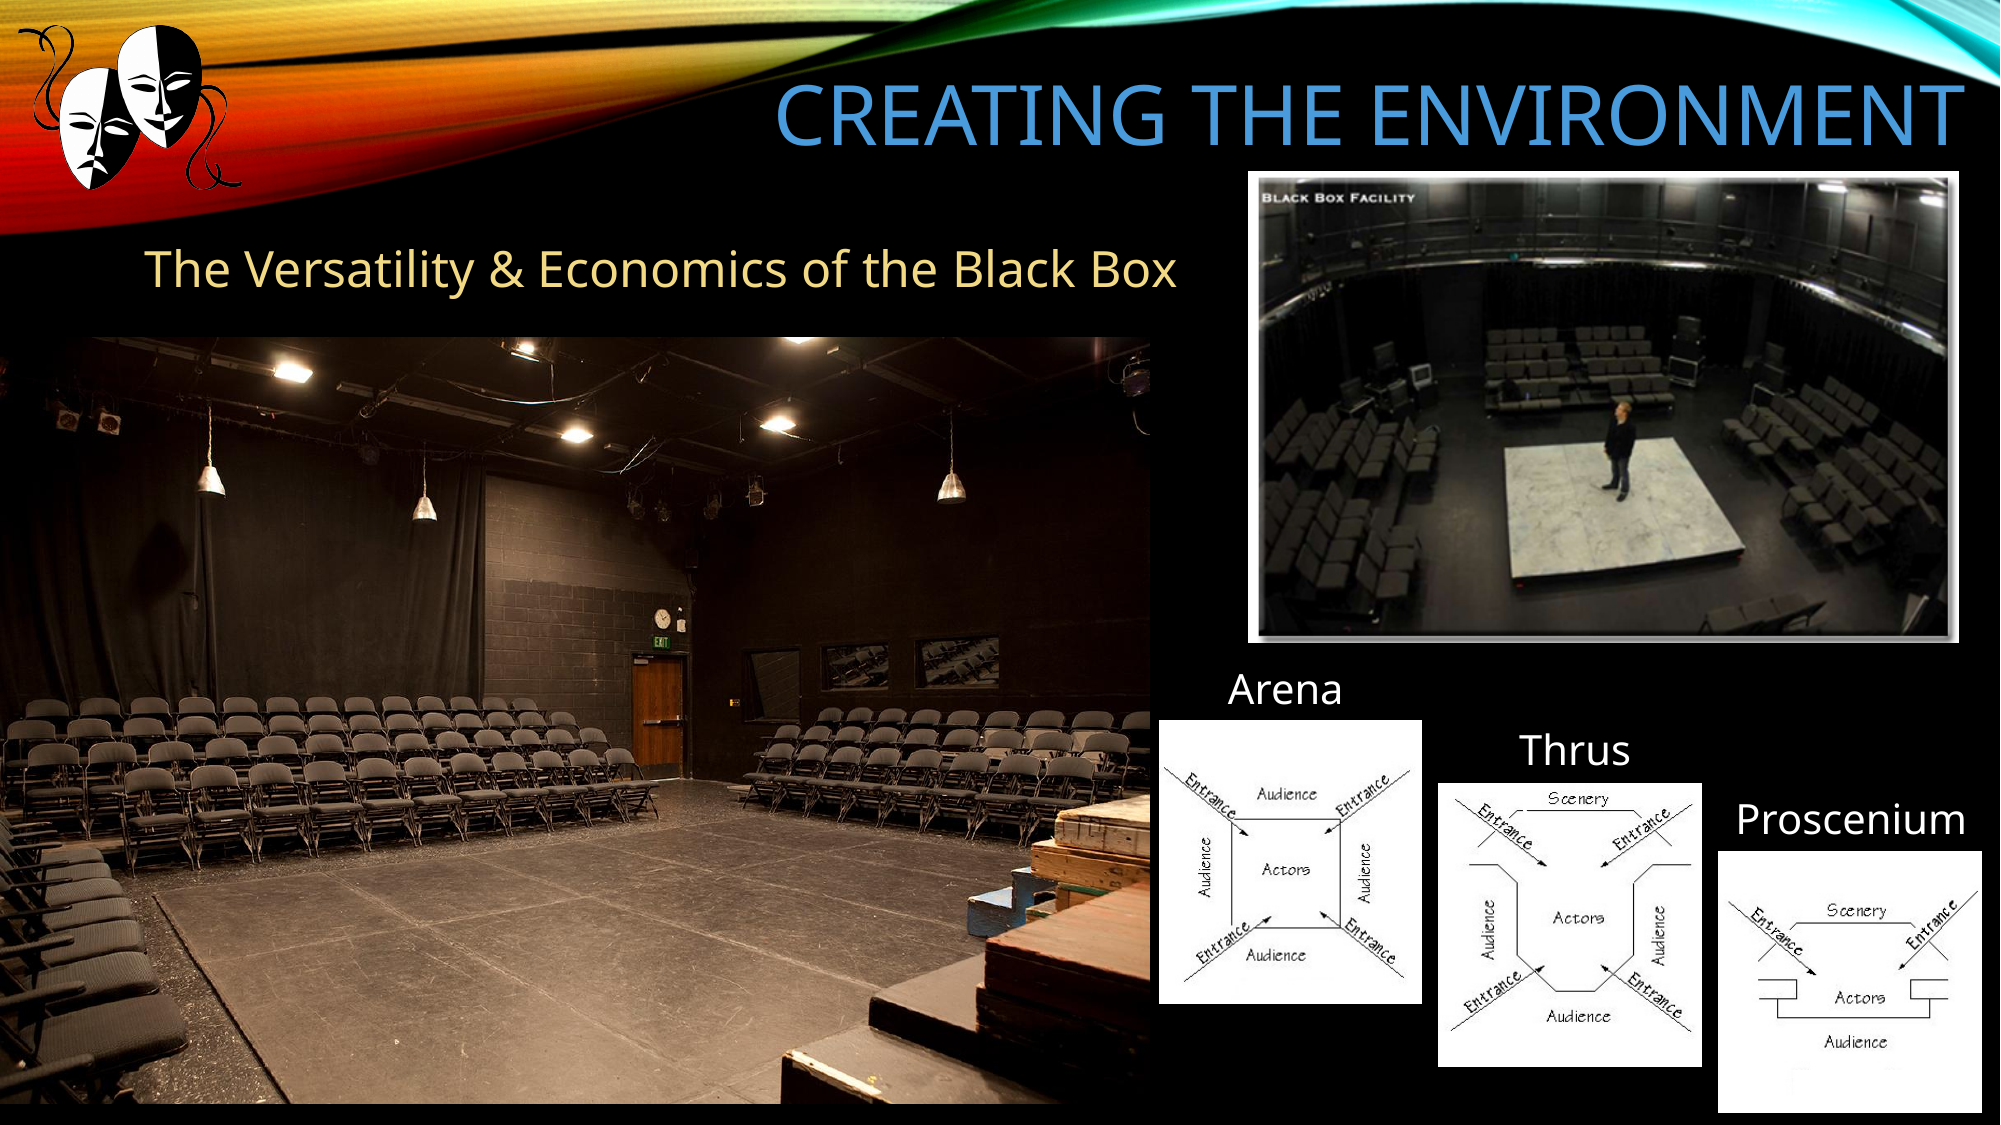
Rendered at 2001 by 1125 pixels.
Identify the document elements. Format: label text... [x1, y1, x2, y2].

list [18, 25, 243, 190]
picture [1158, 720, 1423, 1004]
text_box Arena [1213, 655, 1368, 720]
text_box The Versatility & Economics of the Black Box [130, 230, 1248, 305]
picture [0, 0, 2000, 643]
title Creating the Environment [568, 12, 1982, 225]
text_box Thrust [1504, 716, 1658, 783]
picture [1438, 783, 1702, 1068]
picture [0, 337, 1150, 1104]
picture [1718, 850, 1982, 1114]
text_box Proscenium [1720, 785, 1999, 851]
